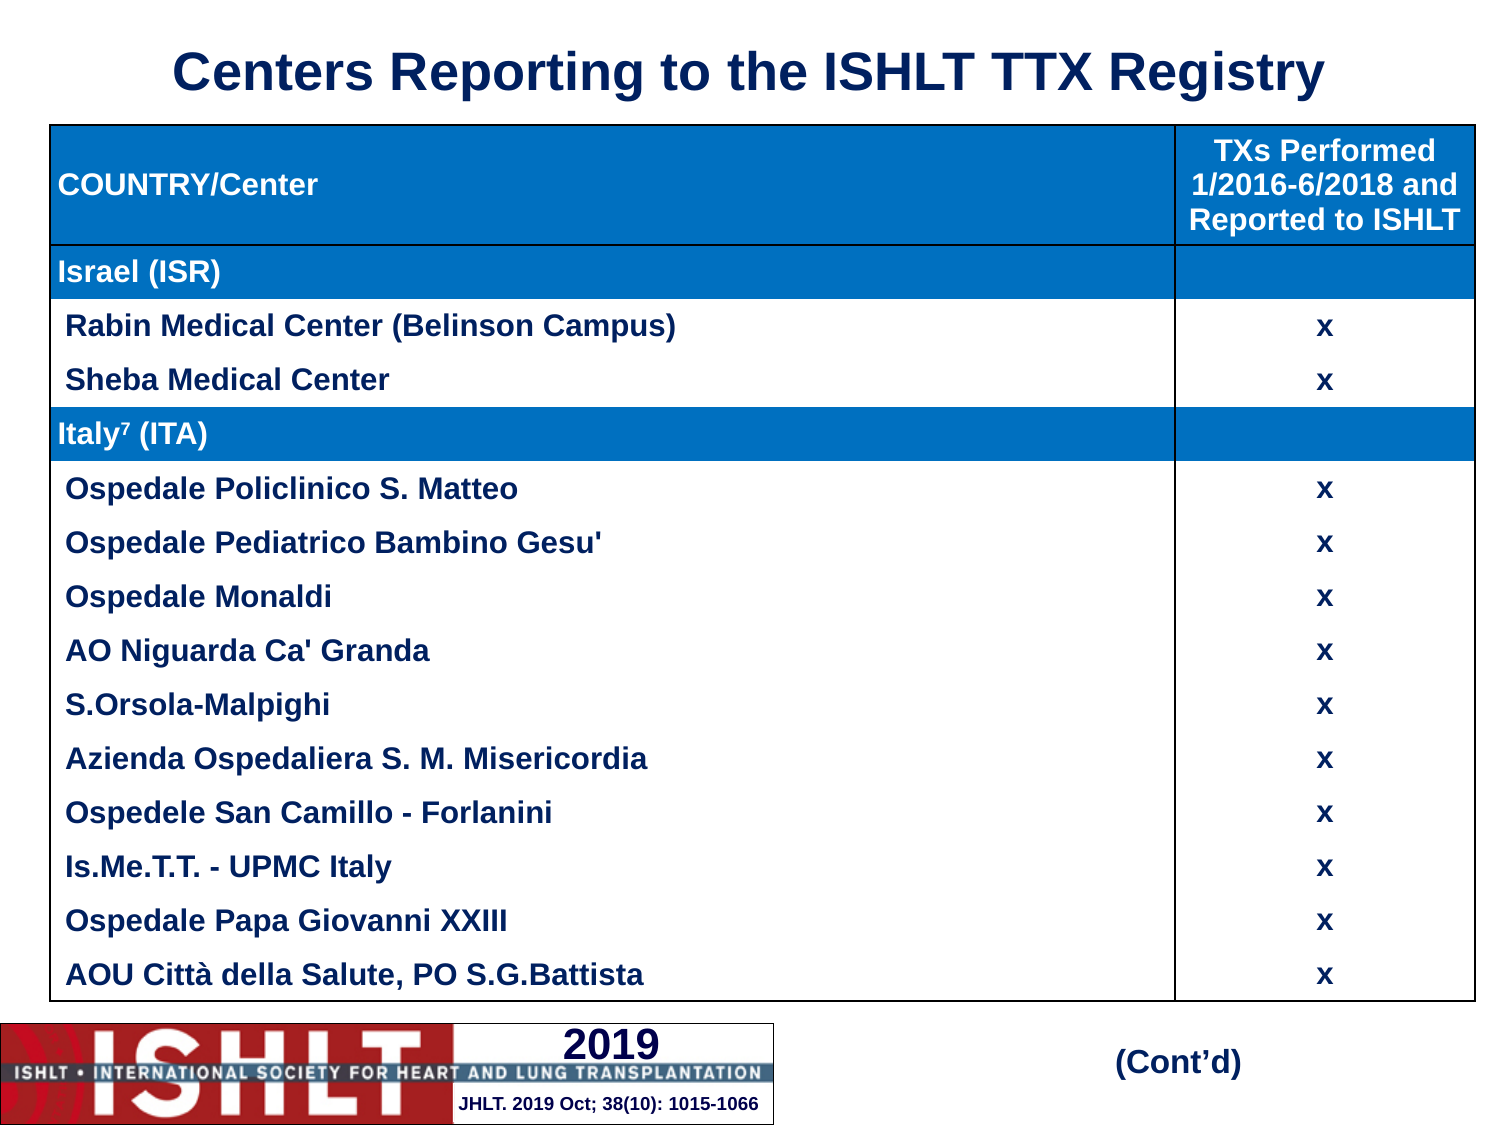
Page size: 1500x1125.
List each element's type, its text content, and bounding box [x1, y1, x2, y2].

table_cell Italy7 (ITA) [51, 407, 1174, 461]
table_header TXs Performed 1/2016-6/2018 and Reported to ISHLT [1176, 126, 1474, 244]
table_cell x [1176, 461, 1474, 515]
table_cell x [1176, 677, 1474, 731]
table_cell x [1176, 839, 1474, 893]
table_cell x [1176, 893, 1474, 947]
table_cell Ospedale Monaldi [51, 569, 1174, 623]
table_cell AOU Città della Salute, PO S.G.Battista [51, 947, 1174, 1000]
text_box (Cont’d) [1100, 1033, 1276, 1088]
table_cell x [1176, 515, 1474, 569]
table_cell S.Orsola-Malpighi [51, 677, 1174, 731]
table_cell x [1176, 623, 1474, 677]
table_cell Israel (ISR) [51, 246, 1174, 299]
table_header COUNTRY/Center [51, 126, 1174, 244]
table_cell Azienda Ospedaliera S. M. Misericordia [51, 731, 1174, 785]
table_cell AO Niguarda Ca' Granda [51, 623, 1174, 677]
table_cell x [1176, 353, 1474, 407]
table_cell [1176, 407, 1474, 461]
table_cell Rabin Medical Center (Belinson Campus) [51, 299, 1174, 353]
table_cell Ospedele San Camillo - Forlanini [51, 785, 1174, 839]
table_cell x [1176, 569, 1474, 623]
table_cell x [1176, 947, 1474, 1000]
table_cell Is.Me.T.T. - UPMC Italy [51, 839, 1174, 893]
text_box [0, 1007, 774, 1125]
table_cell x [1176, 299, 1474, 353]
table_cell Ospedale Papa Giovanni XXIII [51, 893, 1174, 947]
title Centers Reporting to the ISHLT TTX Registry [0, 24, 1500, 113]
table_cell x [1176, 731, 1474, 785]
table_cell Ospedale Policlinico S. Matteo [51, 461, 1174, 515]
table_cell Ospedale Pediatrico Bambino Gesu' [51, 515, 1174, 569]
table_cell x [1176, 785, 1474, 839]
table_cell Sheba Medical Center [51, 353, 1174, 407]
table_cell [1176, 246, 1474, 299]
